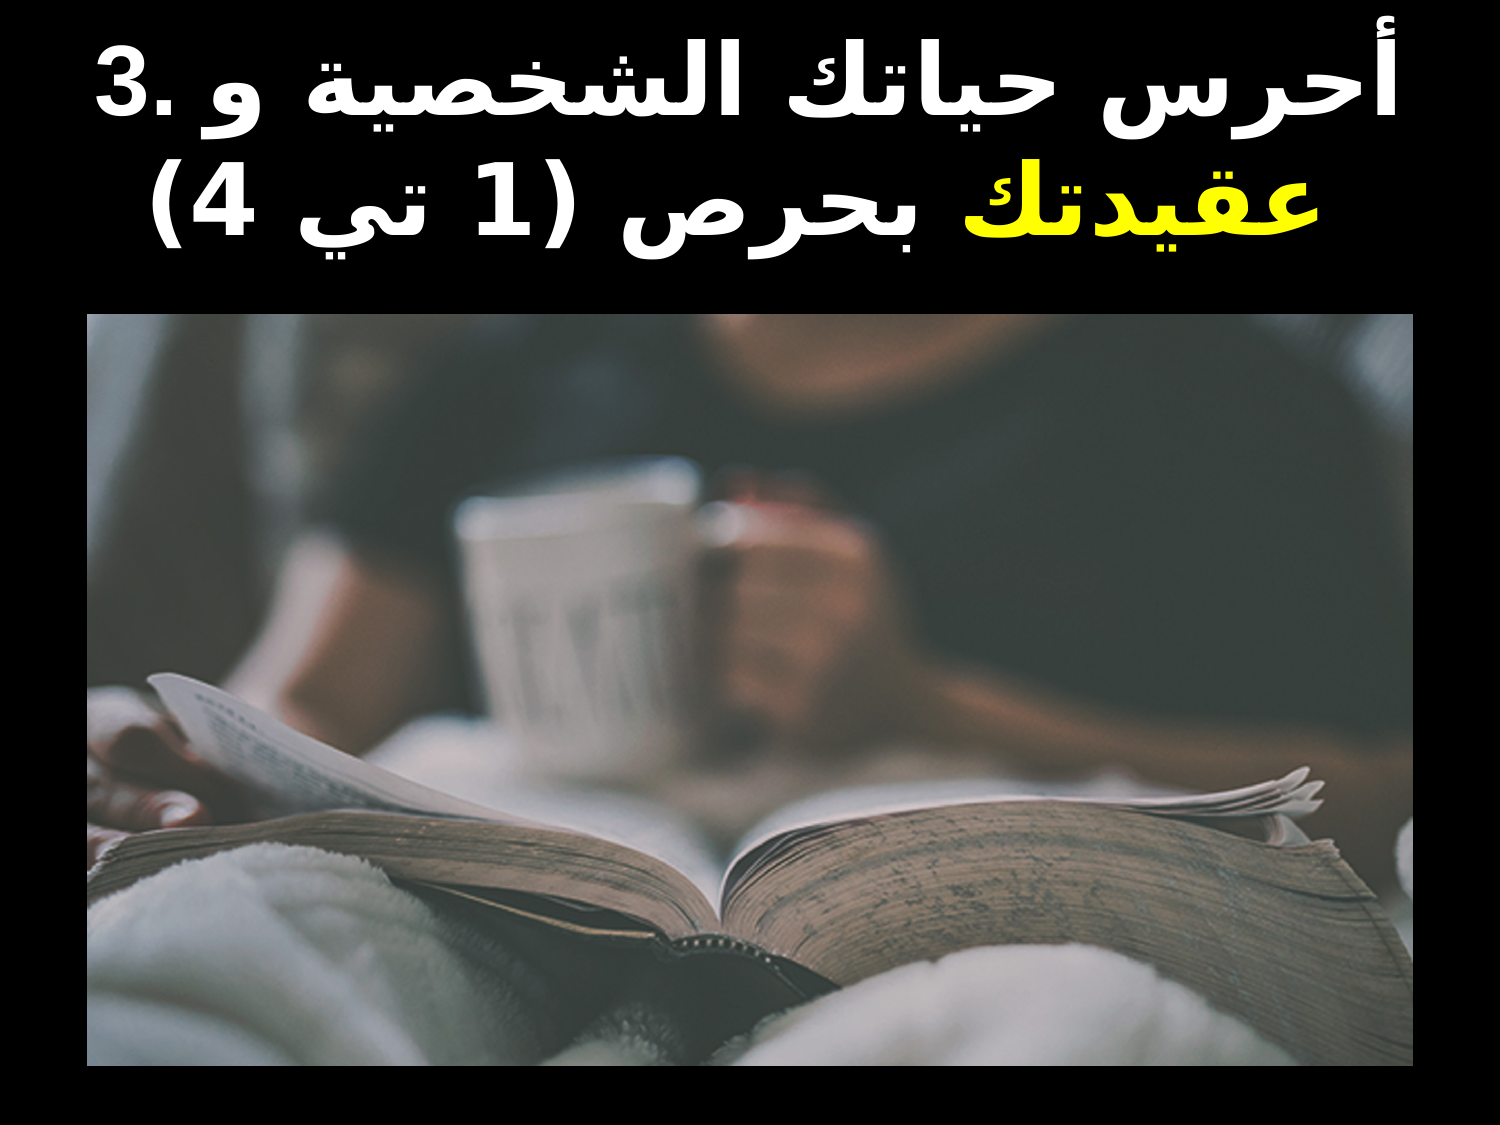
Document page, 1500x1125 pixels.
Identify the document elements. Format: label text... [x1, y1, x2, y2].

picture [86, 314, 1414, 1067]
title 3. أحرس حياتك الشخصية و عقيدتك بحرص (1 تي 4) [0, 8, 1500, 374]
